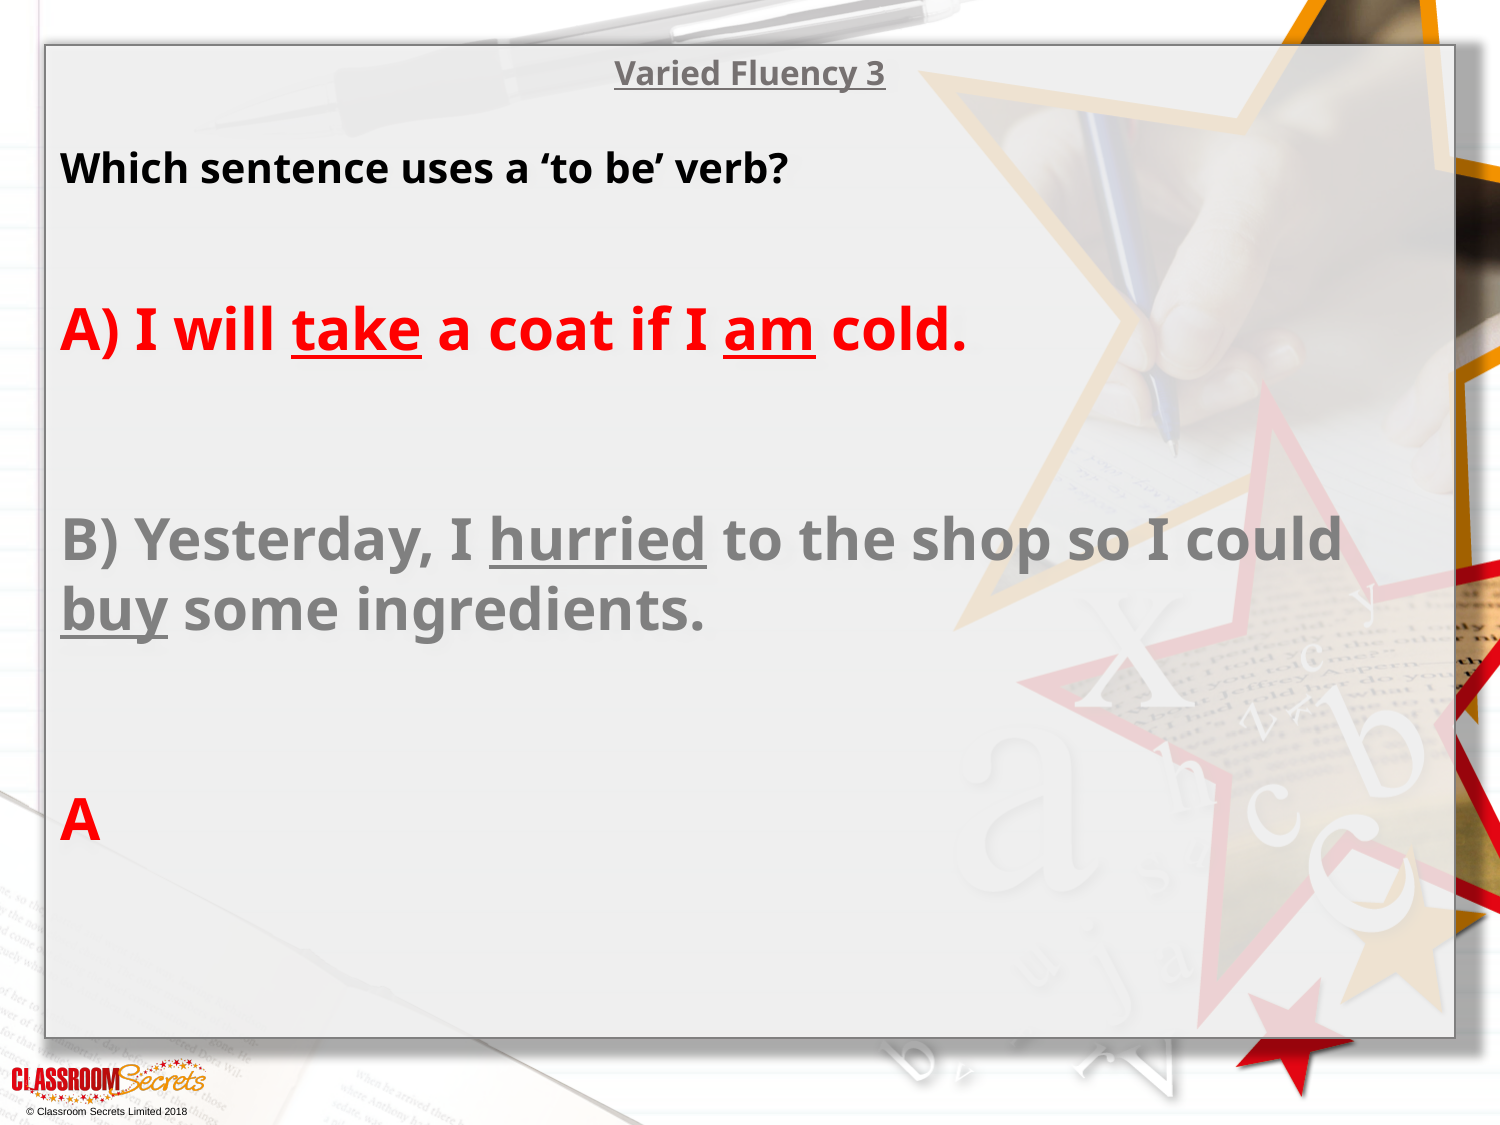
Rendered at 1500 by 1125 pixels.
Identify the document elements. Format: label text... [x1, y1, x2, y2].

picture [0, 0, 1500, 1125]
text_box Varied Fluency 3 Which sentence uses a ‘to be’ verb? A) I will take a coat if I am cold. B) Yesterday, I hurried to the shop so I could buy some ingredients. A [44, 44, 1456, 1039]
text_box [11, 1058, 207, 1125]
